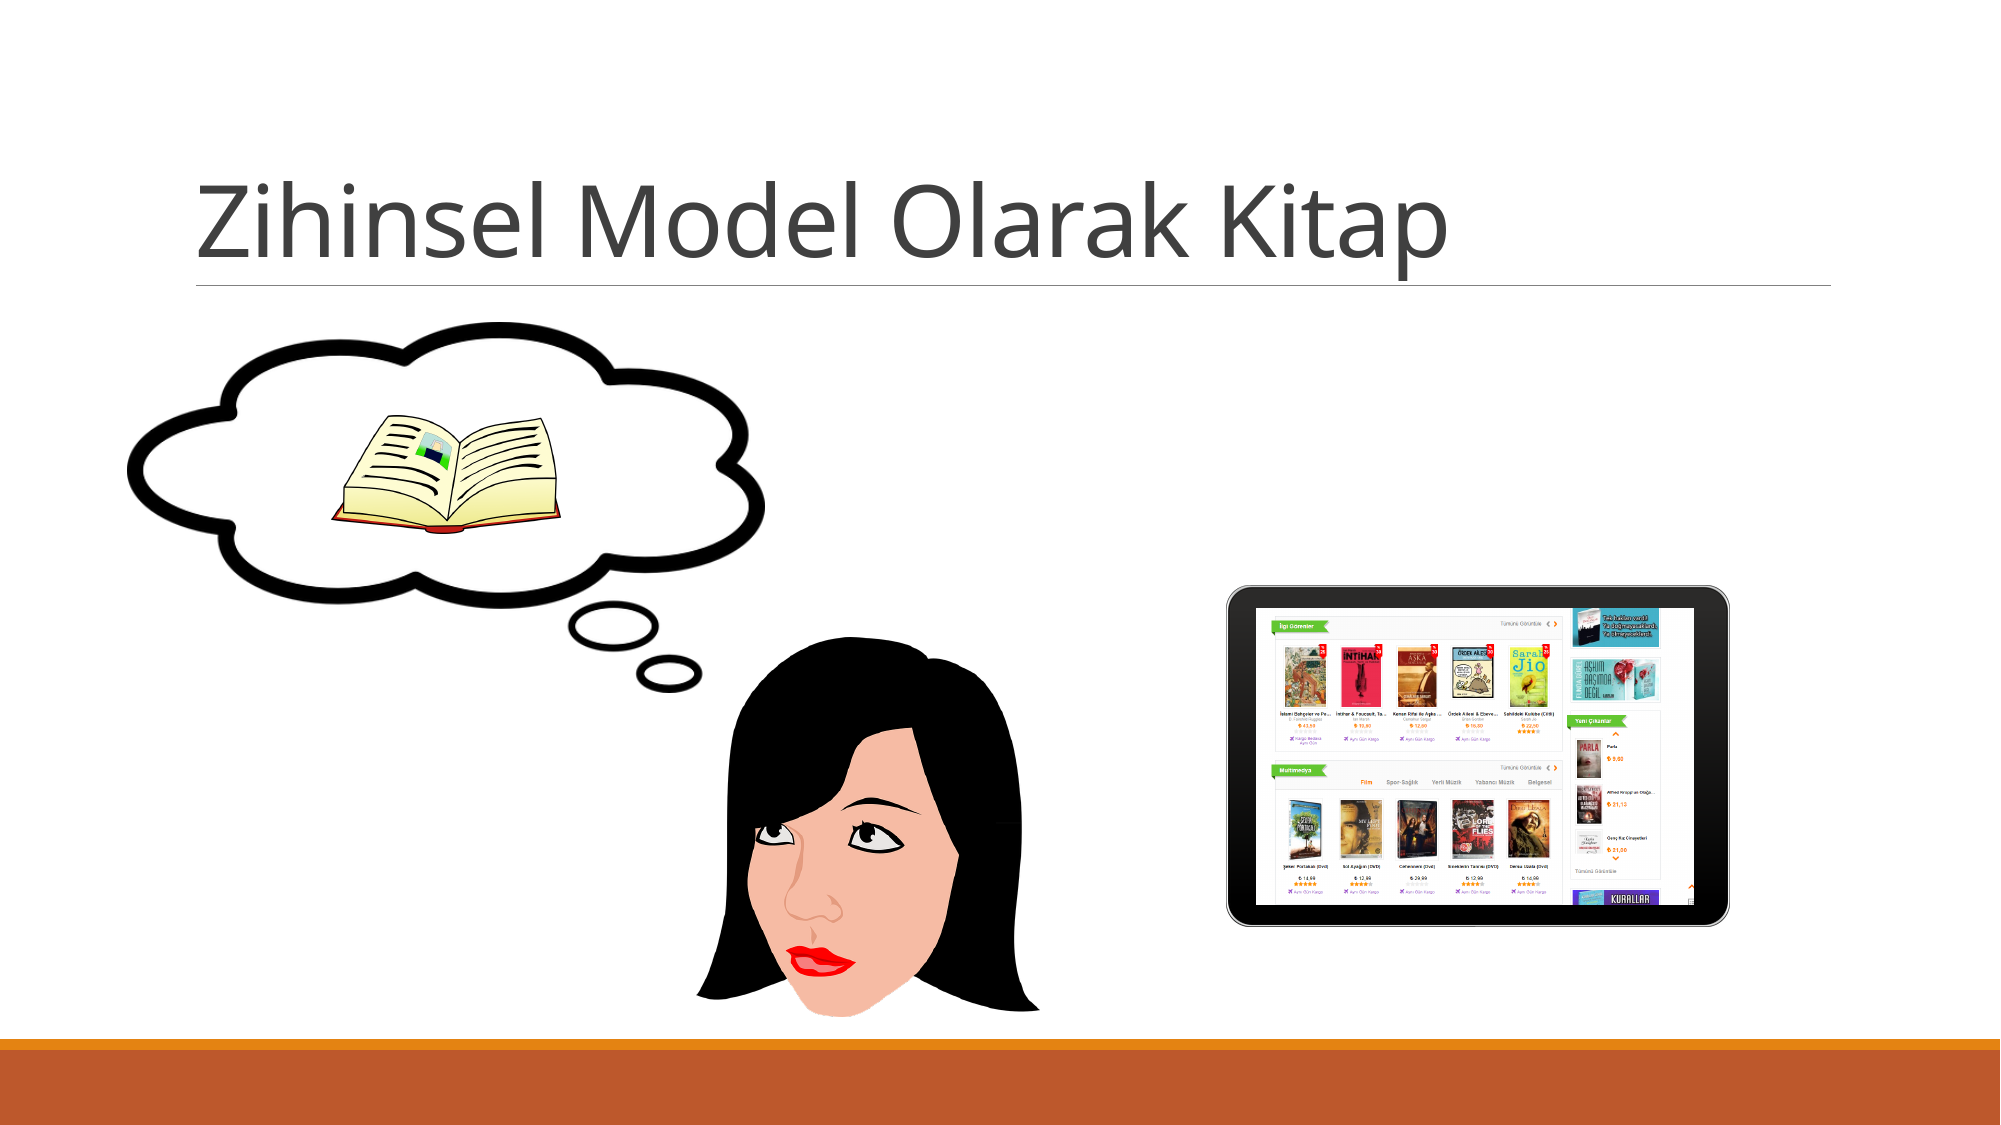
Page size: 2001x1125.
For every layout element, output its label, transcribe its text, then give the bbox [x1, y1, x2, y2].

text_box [127, 321, 1730, 1018]
title Zihinsel Model Olarak Kitap [180, 47, 1830, 285]
